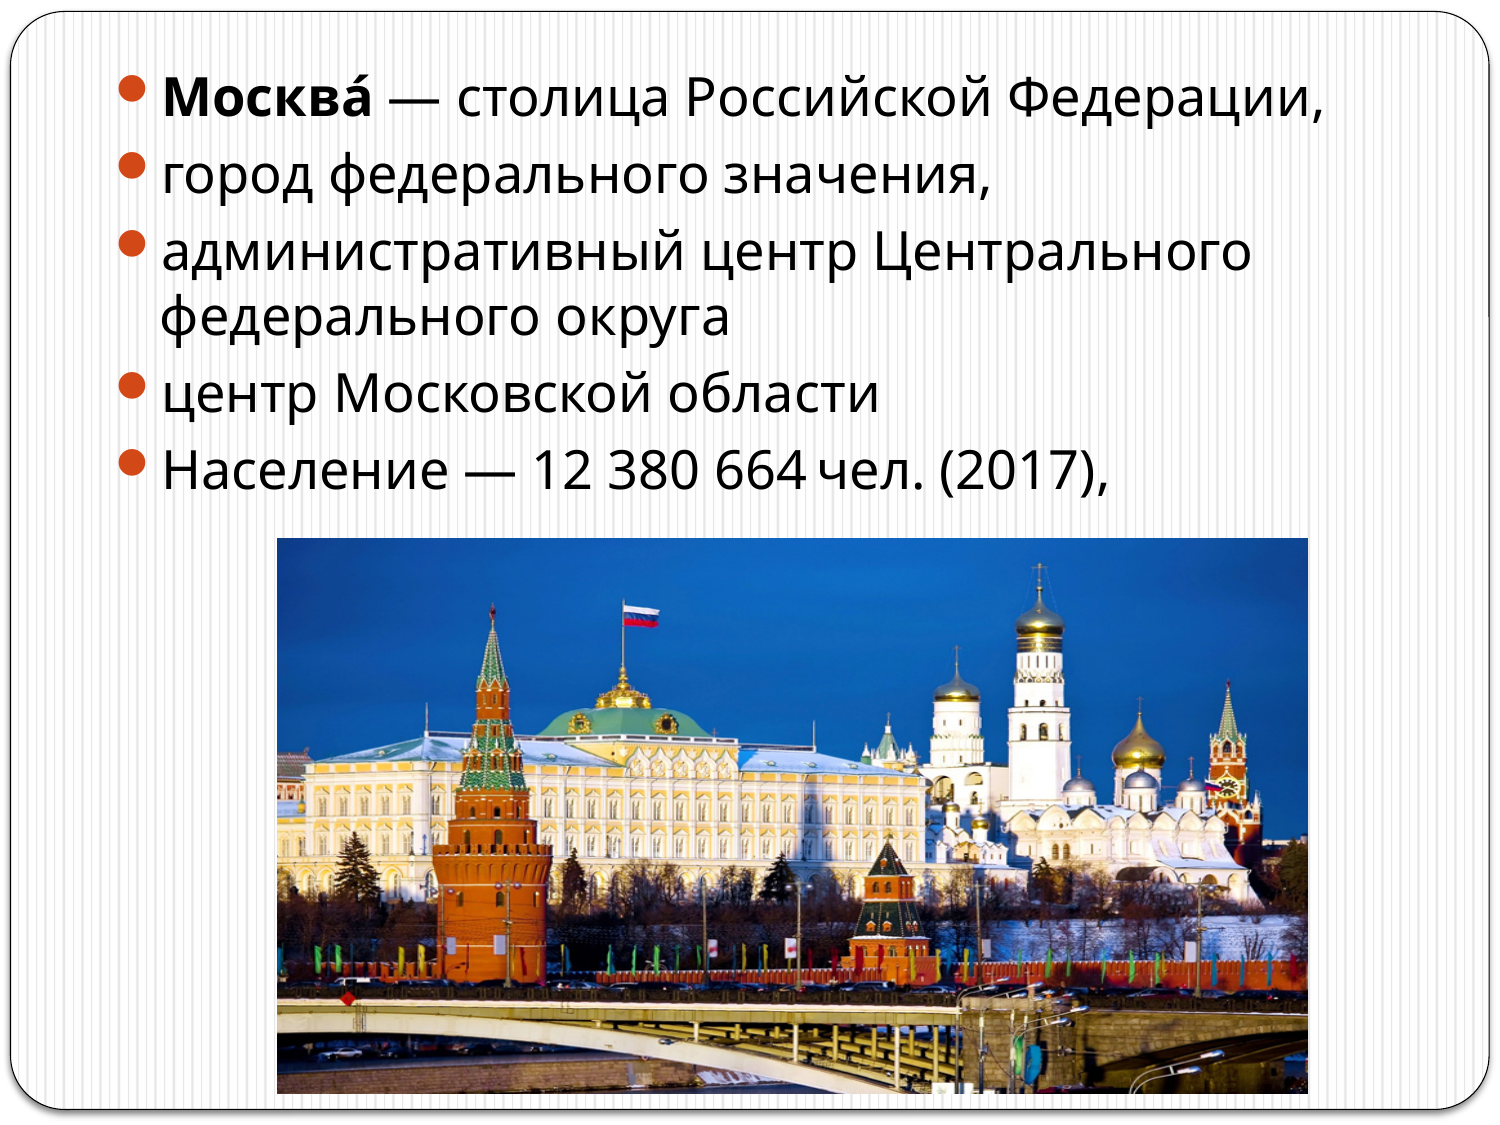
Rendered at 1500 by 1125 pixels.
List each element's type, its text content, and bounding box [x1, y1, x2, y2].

list Москва́ — столица Российской Федерации, город федерального значения, административный центр Центрального федерального округа центр Московской области Население — 12 380 664 чел. (2017), [100, 54, 1459, 805]
picture [277, 538, 1308, 1095]
